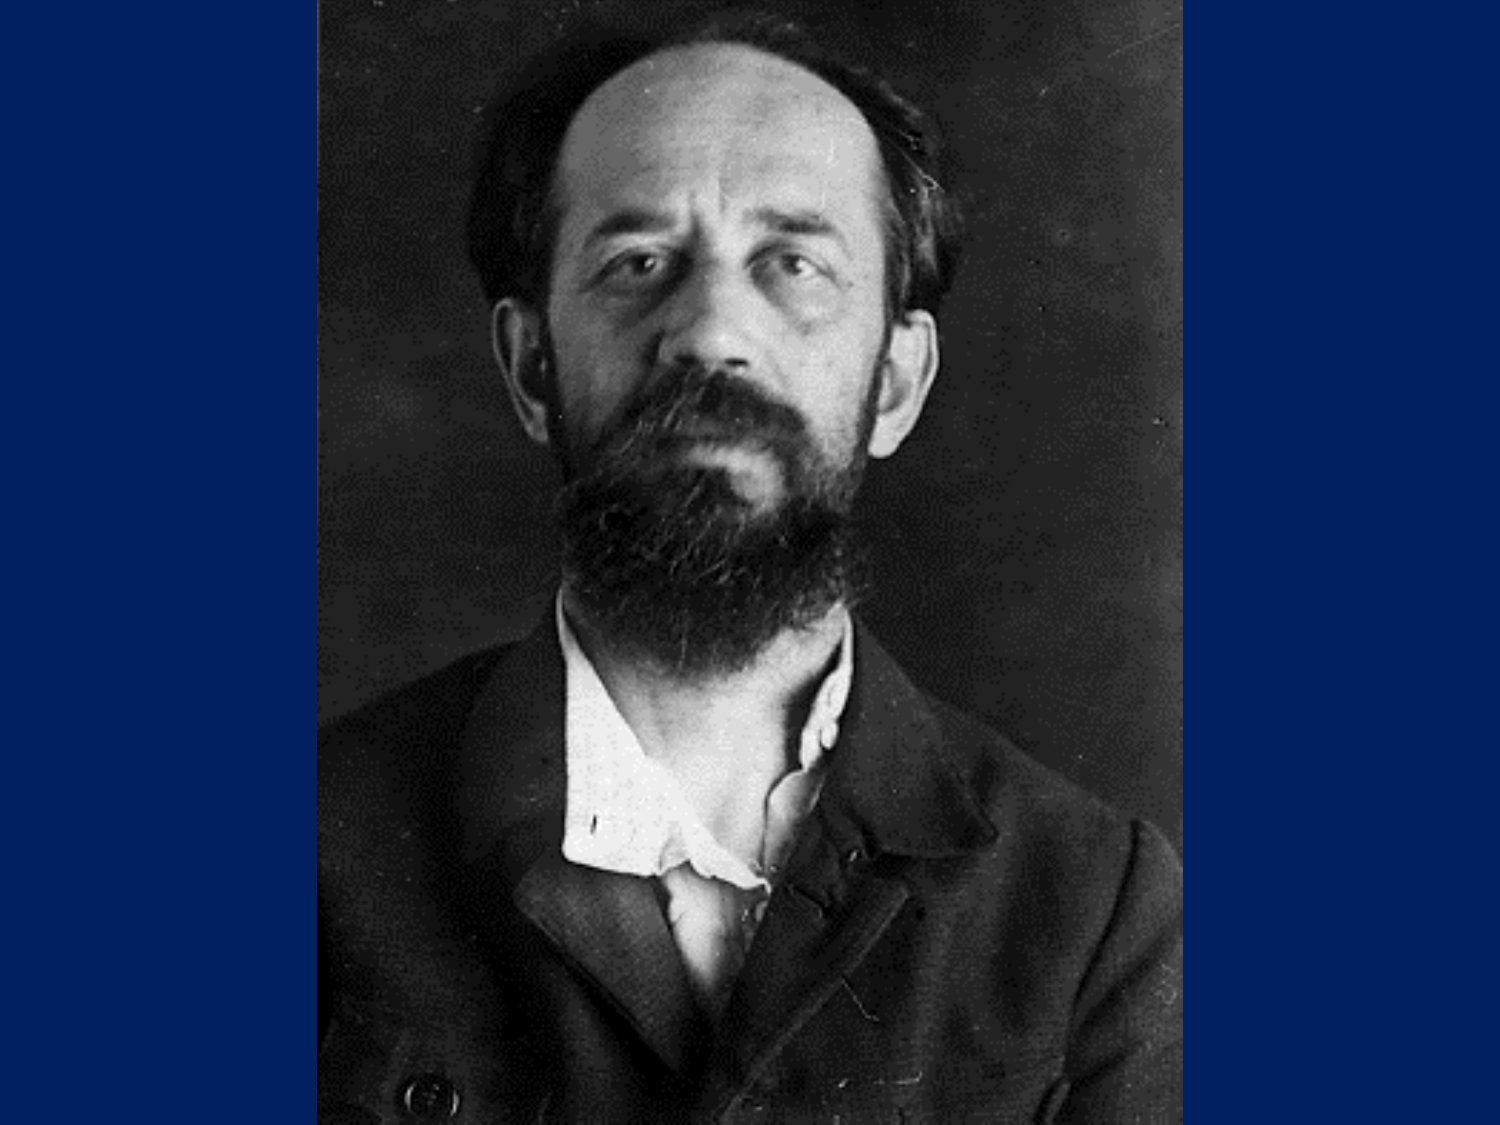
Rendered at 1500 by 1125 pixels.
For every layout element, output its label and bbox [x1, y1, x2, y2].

picture [317, 0, 1183, 1125]
